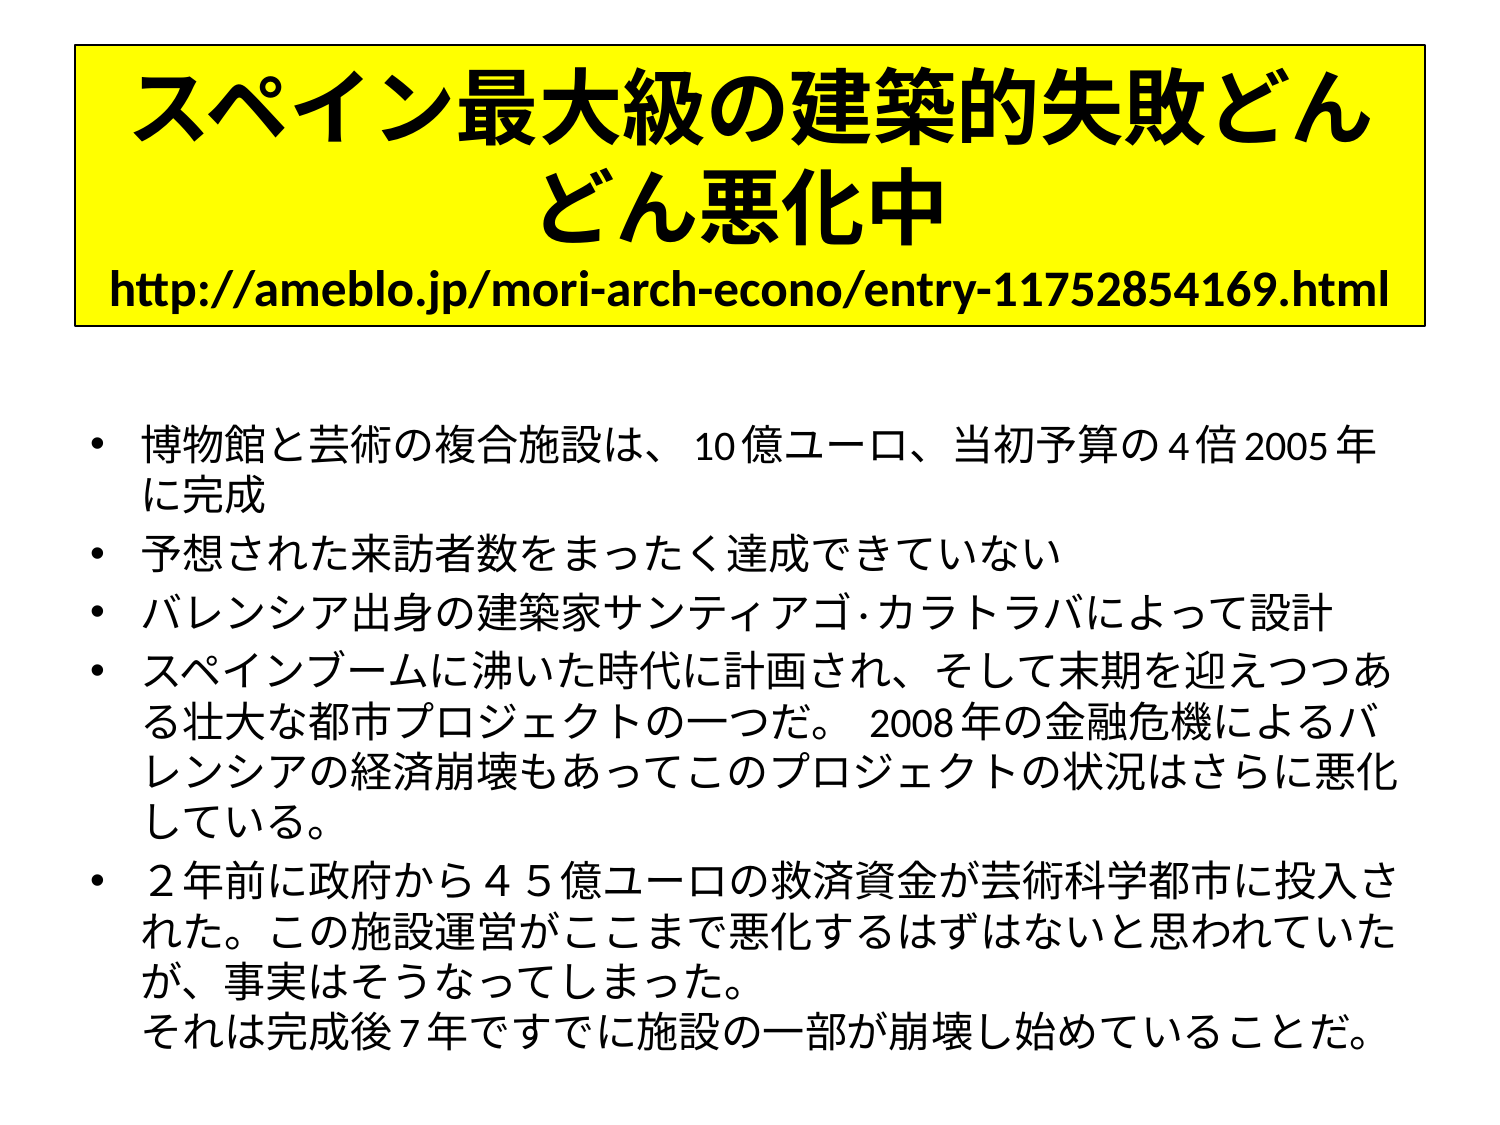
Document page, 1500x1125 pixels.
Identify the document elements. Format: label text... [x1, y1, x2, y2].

title スペイン最大級の建築的失敗どんどん悪化中 http://ameblo.jp/mori-arch-econo/entry-11752854169.html [75, 45, 1425, 327]
list 博物館と芸術の複合施設は、10億ユーロ、当初予算の4倍2005年に完成 予想された来訪者数をまったく達成できていない バレンシア出身の建築家サンティアゴ·カラトラバによって設計 スペインブームに沸いた時代に計画され、そして末期を迎えつつある壮大な都市プロジェクトの一つだ。 2008年の金融危機によるバレンシアの経済崩壊もあってこのプロジェクトの状況はさらに悪化している。 ２年前に政府から４５億ユーロの救済資金が芸術科学都市に投入された。この施設運営がここまで悪化するはずはないと思われていたが、事実はそうなってしまった。 それは完成後7年ですでに施設の一部が崩壊し始めていることだ。 [75, 410, 1425, 1125]
